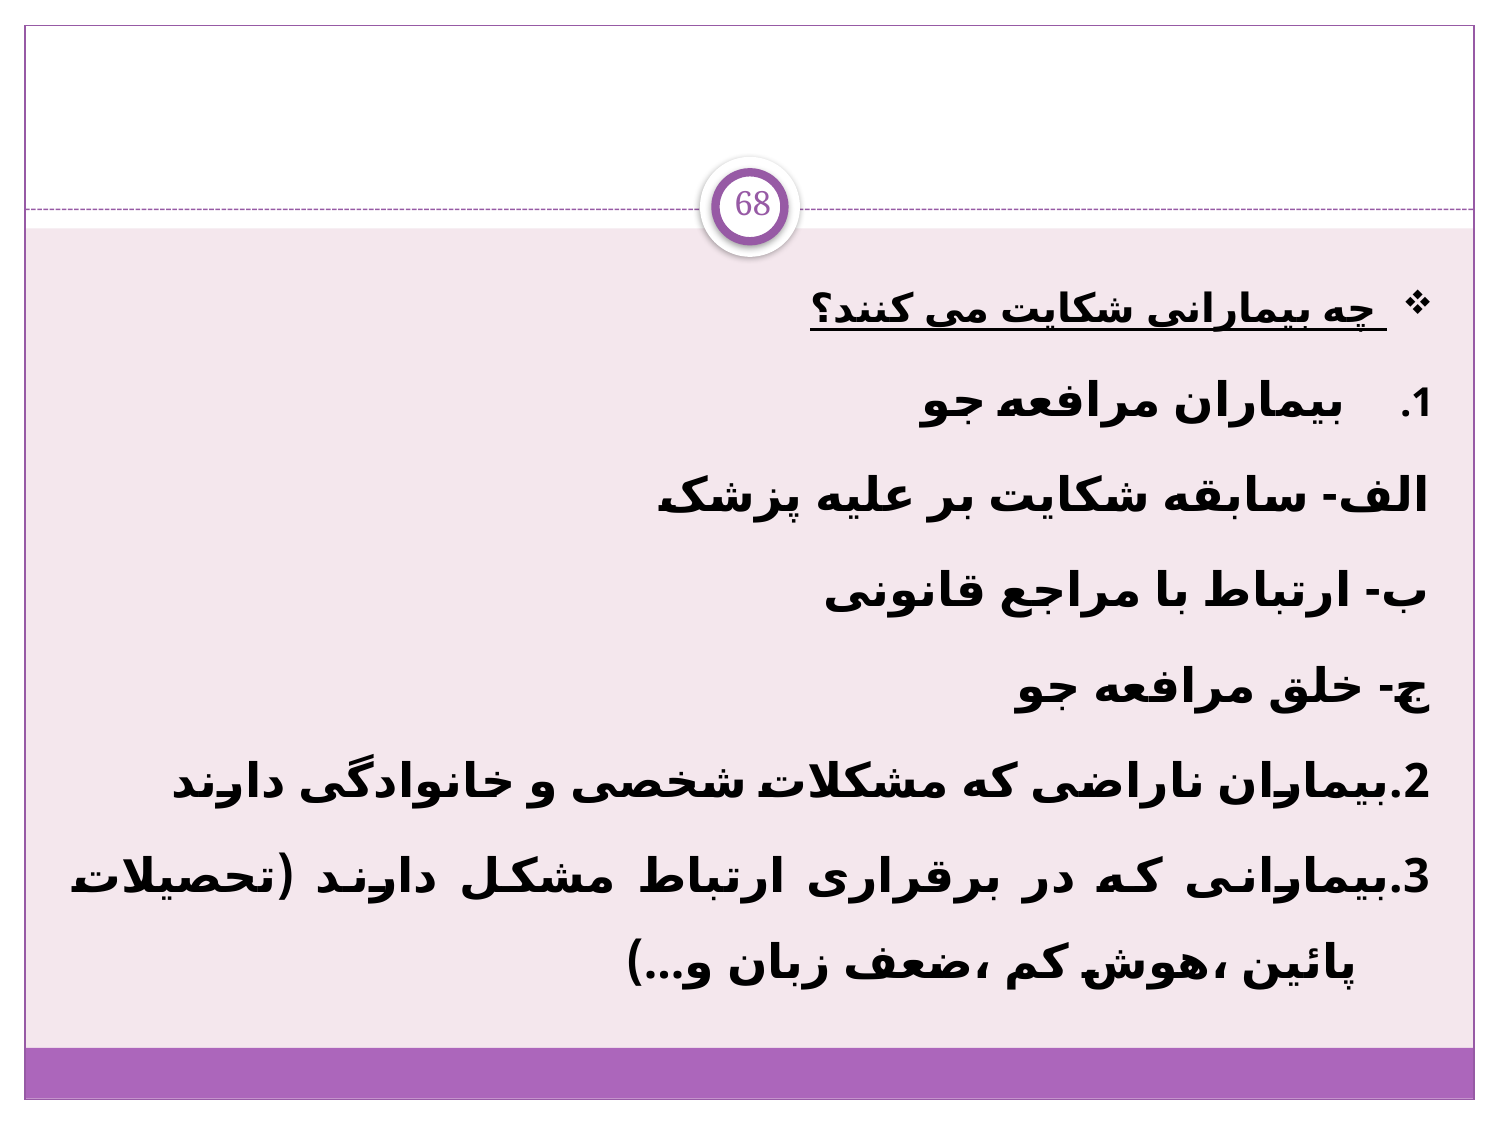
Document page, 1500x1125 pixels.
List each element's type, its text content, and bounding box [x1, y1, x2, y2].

list چه بیمارانی شکایت می کنند؟ بیماران مرافعه جو الف- سابقه شکایت بر علیه پزشک ب- ارتباط با مراجع قانونی ج- خلق مرافعه جو 2.بیماران ناراضی که مشکلات شخصی و خانوادگی دارند 3.بیمارانی که در برقراری ارتباط مشکل دارند (تحصیلات پائین ،هوش کم ،ضعف زبان و...) [49, 250, 1445, 1001]
slide_number 68 [715, 168, 791, 241]
